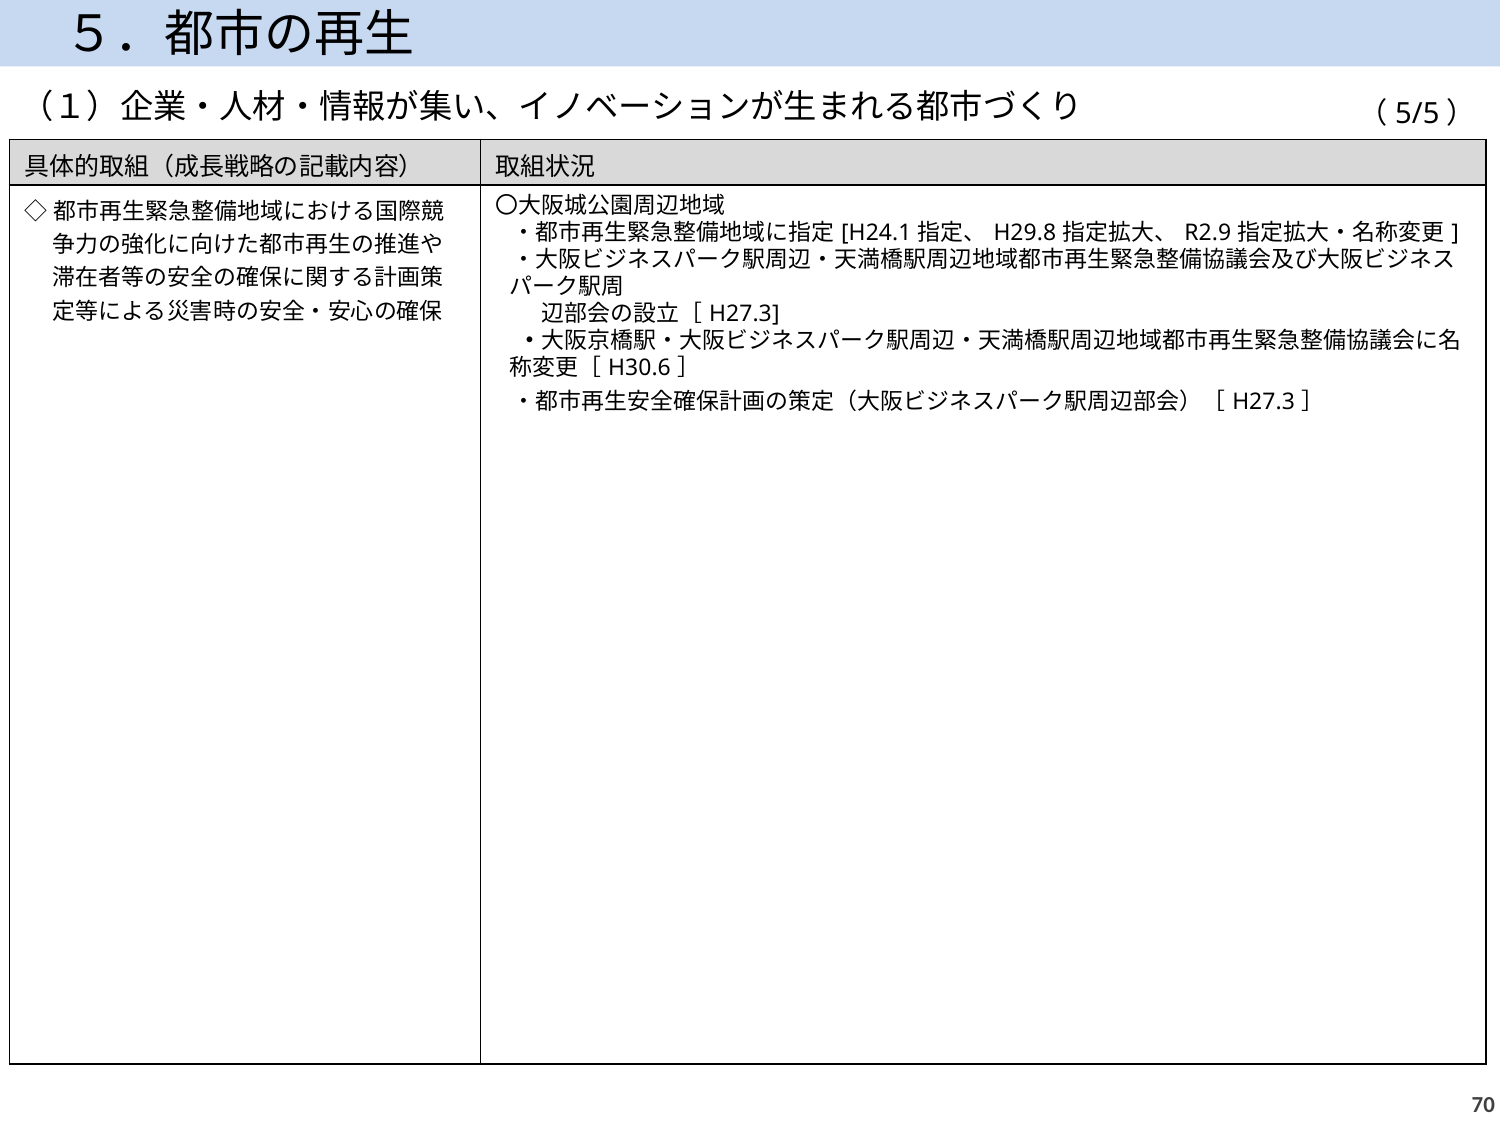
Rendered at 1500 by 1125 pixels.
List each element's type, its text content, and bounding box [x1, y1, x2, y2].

text_box ５．都市の再生 [0, 0, 1500, 67]
table_cell 〇大阪城公園周辺地域 ・都市再生緊急整備地域に指定[H24.1指定、H29.8指定拡大、R2.9指定拡大・名称変更] ・大阪ビジネスパーク駅周辺・天満橋駅周辺地域都市再生緊急整備協議会及び大阪ビジネスパーク駅周 辺部会の設立［H27.3] ・大阪京橋駅・大阪ビジネスパーク駅周辺・天満橋駅周辺地域都市再生緊急整備協議会に名称変更［H30.6］ ・都市再生安全確保計画の策定（大阪ビジネスパーク駅周辺部会）［H27.3］ [481, 186, 1485, 1063]
table_header 具体的取組（成長戦略の記載内容） [10, 140, 480, 184]
slide_number 69 [1159, 1064, 1500, 1124]
text_box （１）企業・人材・情報が集い、イノベーションが生まれる都市づくり [5, 78, 1164, 133]
text_box （5/5） [1328, 87, 1500, 137]
table_cell ◇都市再生緊急整備地域における国際競争力の強化に向けた都市再生の推進や滞在者等の安全の確保に関する計画策定等による災害時の安全・安心の確保 [10, 186, 480, 1063]
table_header 取組状況 [481, 140, 1485, 184]
